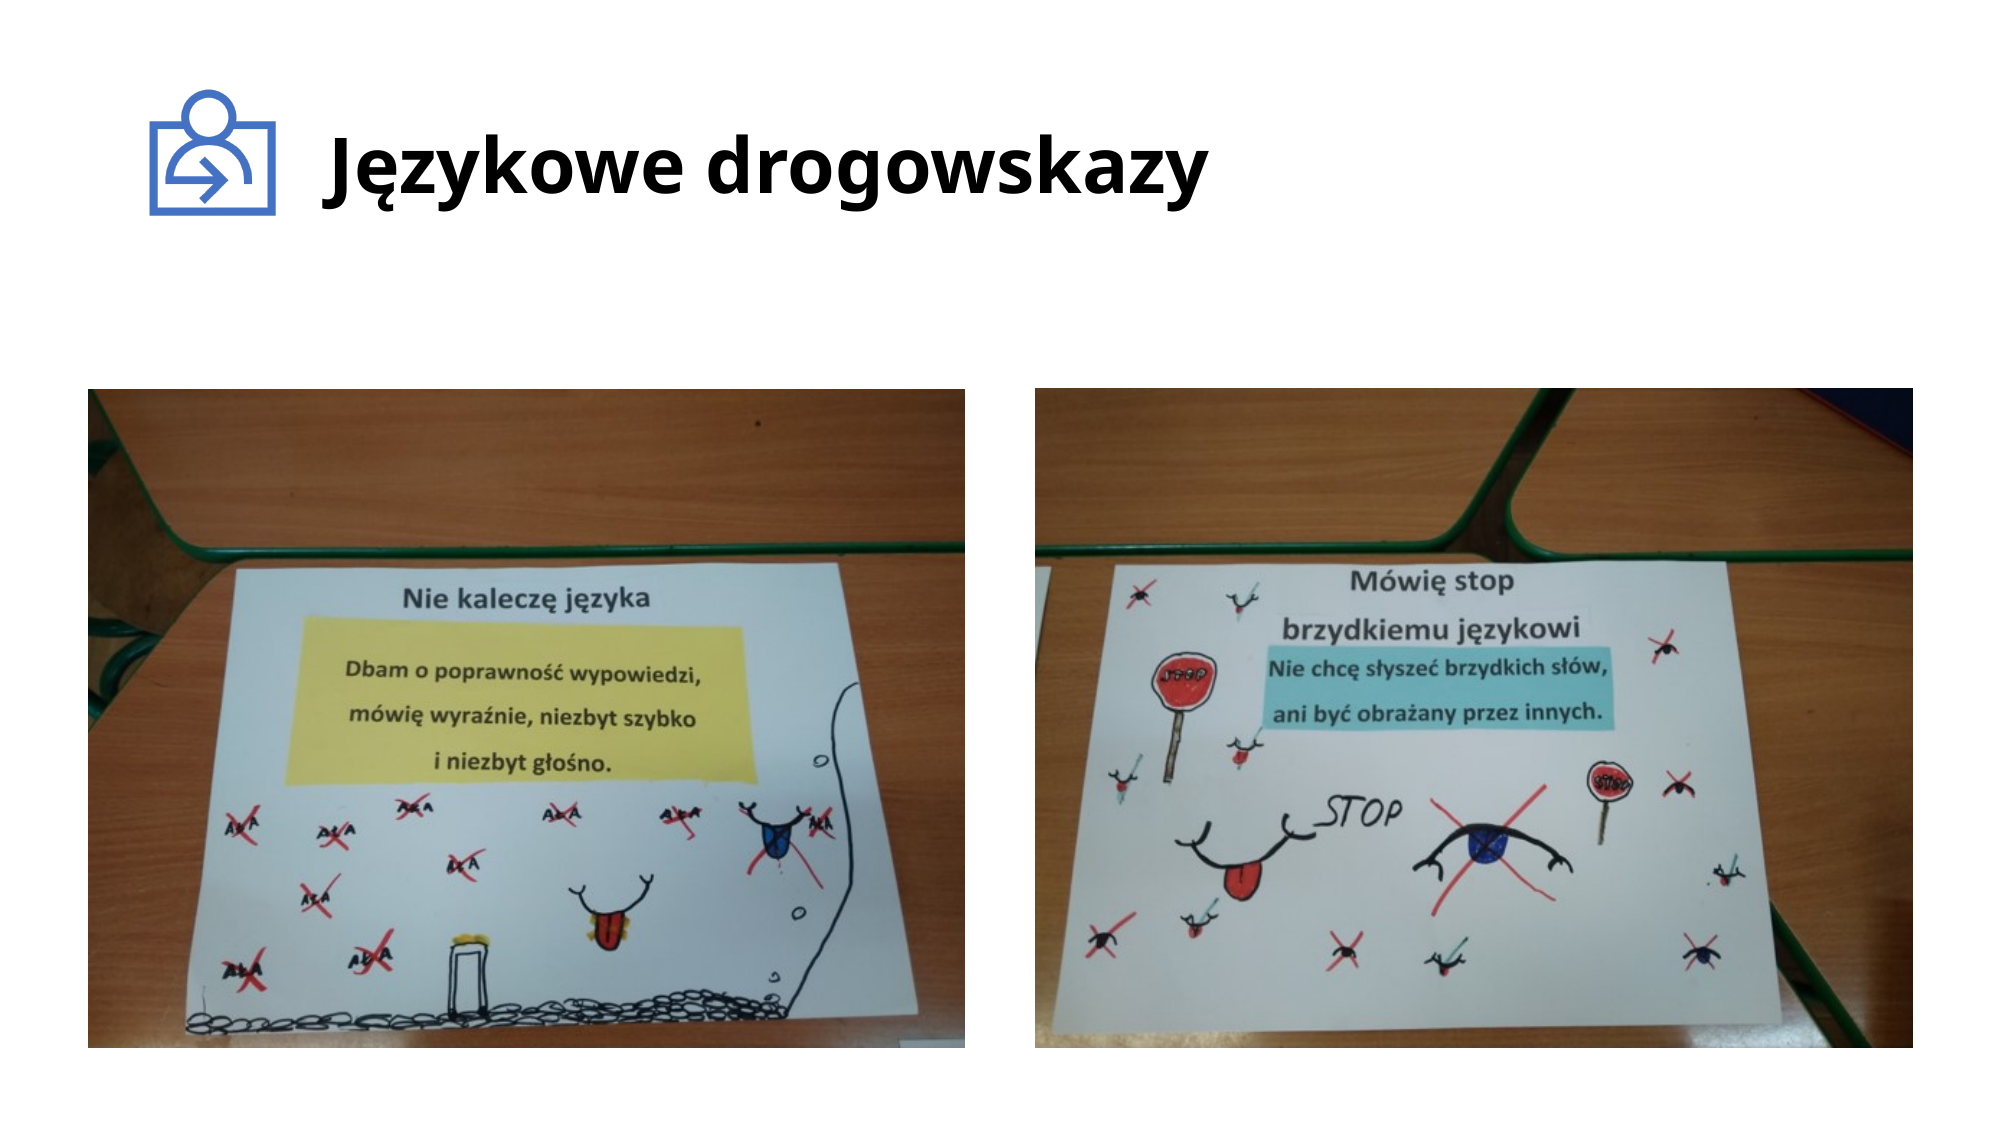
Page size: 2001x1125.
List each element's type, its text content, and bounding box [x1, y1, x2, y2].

title Językowe drogowskazy [313, 59, 1863, 278]
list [88, 389, 965, 1048]
picture [1034, 388, 1913, 1048]
picture [137, 77, 288, 228]
